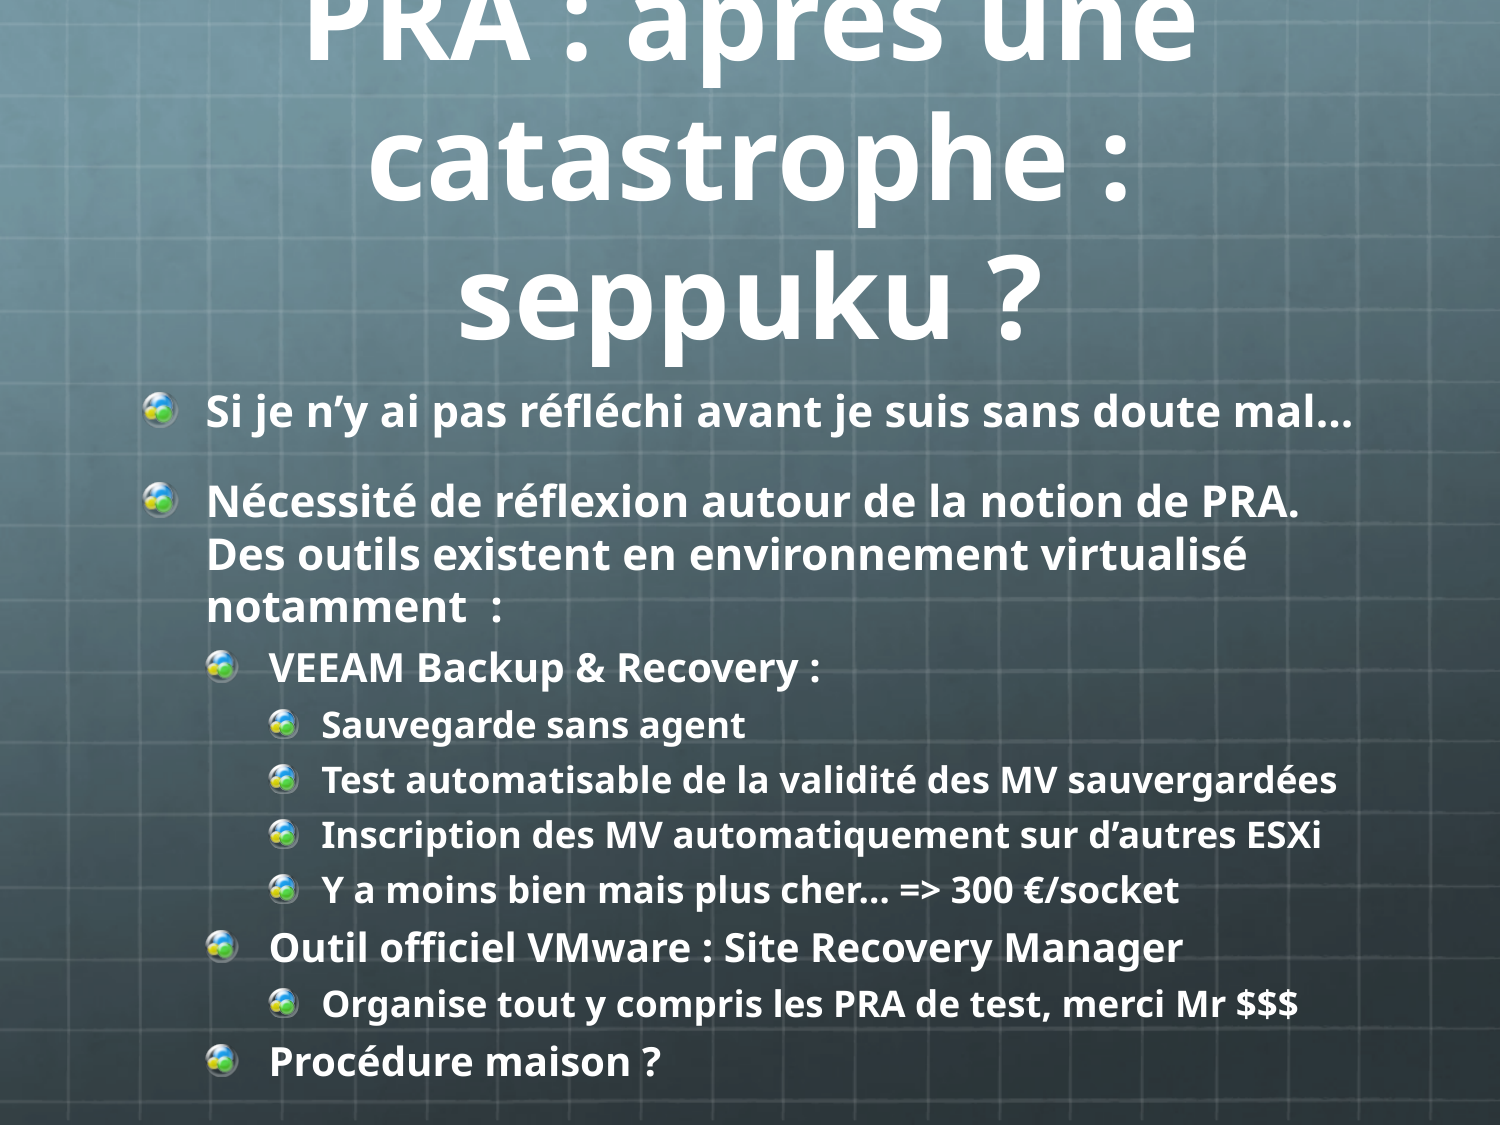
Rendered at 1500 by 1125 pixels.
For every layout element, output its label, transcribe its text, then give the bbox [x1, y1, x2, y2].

list Si je n’y ai pas réfléchi avant je suis sans doute mal… Nécessité de réflexion autour de la notion de PRA. Des outils existent en environnement virtualisé notamment : VEEAM Backup & Recovery : Sauvegarde sans agent Test automatisable de la validité des MV sauvergardées Inscription des MV automatiquement sur d’autres ESXi Y a moins bien mais plus cher… => 300 €/socket Outil officiel VMware : Site Recovery Manager Organise tout y compris les PRA de test, merci Mr $$$ Procédure maison ? [127, 376, 1372, 1111]
picture [0, 0, 1500, 1125]
title PRA : après une catastrophe : seppuku ? [127, 17, 1372, 289]
